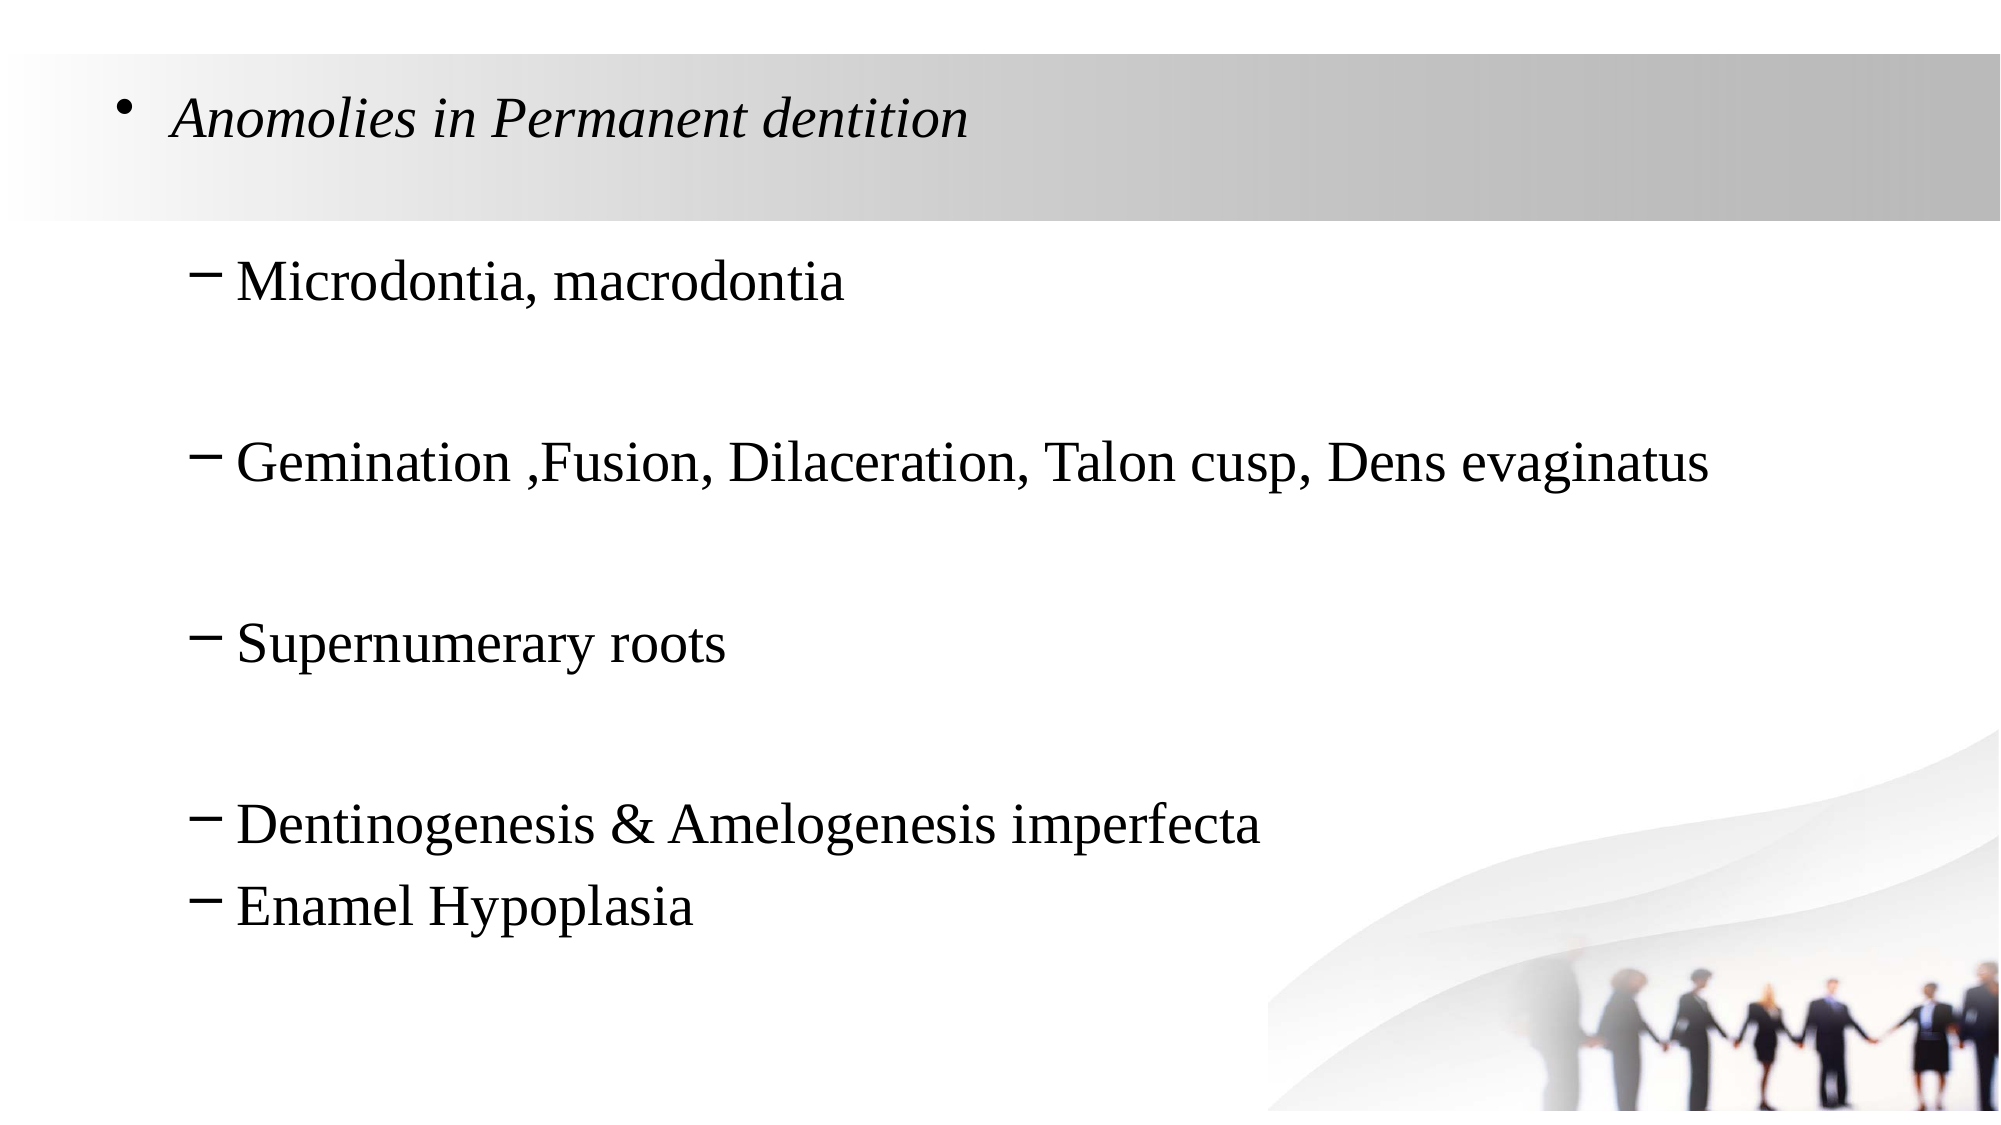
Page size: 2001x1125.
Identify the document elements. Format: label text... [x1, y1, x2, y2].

picture [1268, 728, 1999, 1111]
list Anomolies in Permanent dentition Microdontia, macrodontia Gemination ,Fusion, Dilaceration, Talon cusp, Dens evaginatus Supernumerary roots Dentinogenesis & Amelogenesis imperfecta Enamel Hypoplasia [99, 71, 1901, 814]
